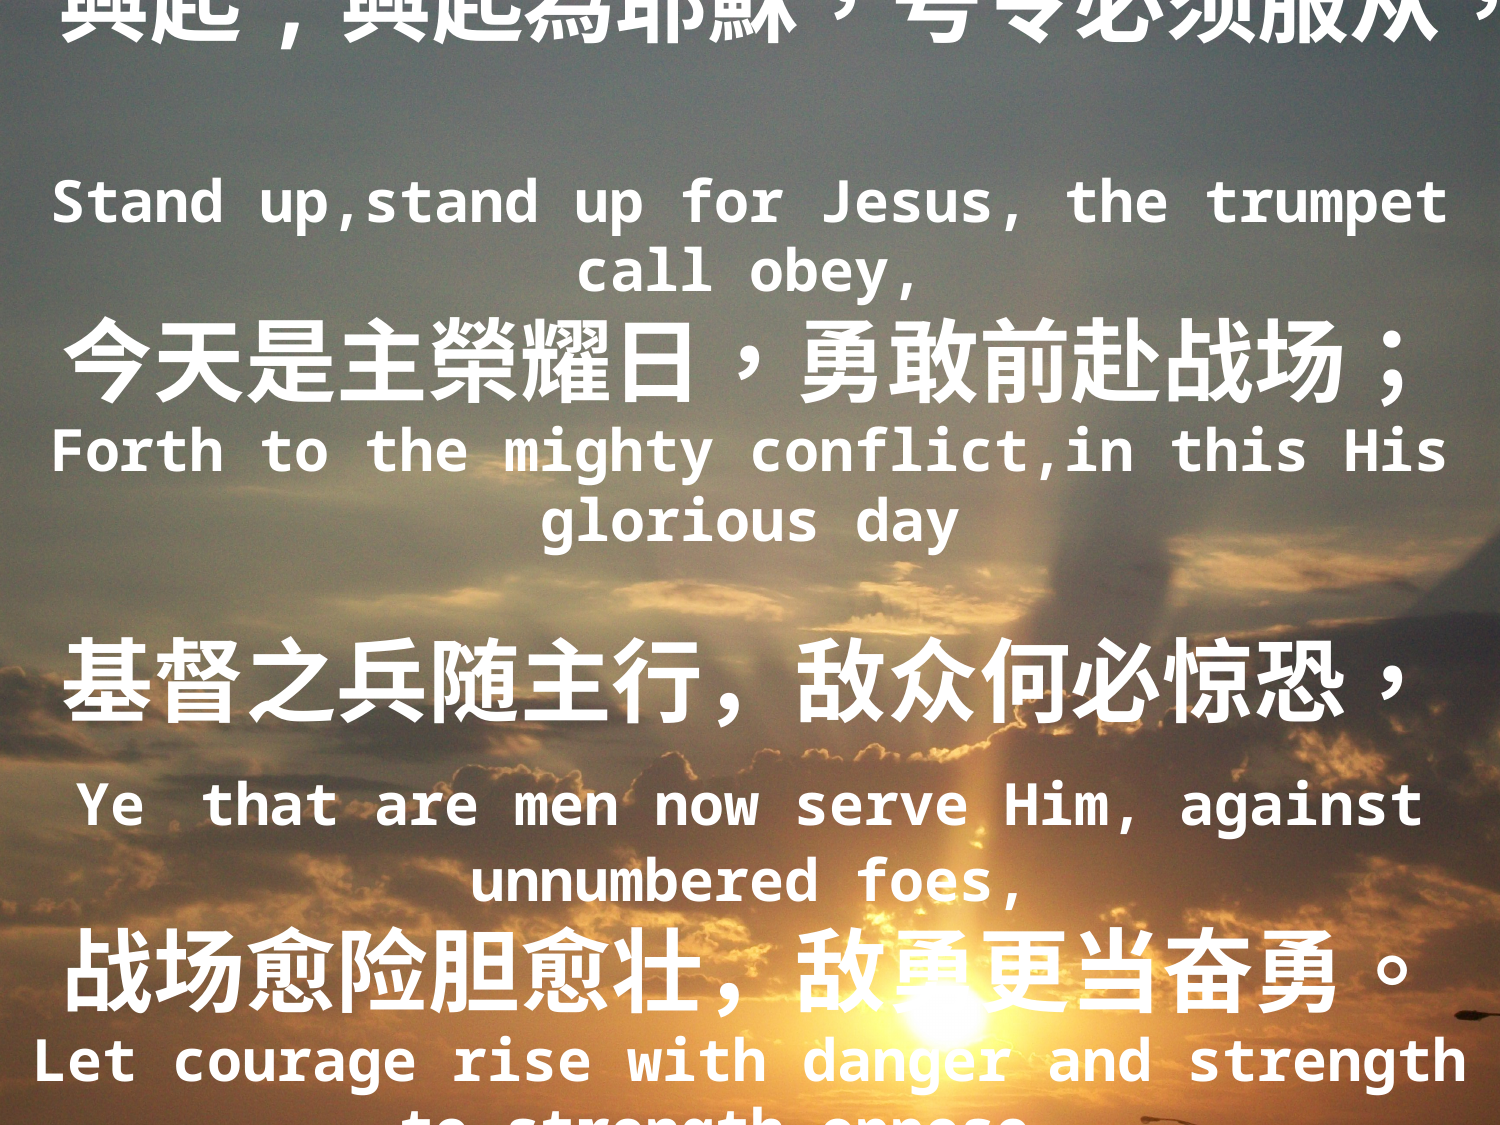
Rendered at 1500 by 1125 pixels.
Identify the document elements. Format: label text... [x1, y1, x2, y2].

picture [0, 0, 1500, 82]
picture [0, 1025, 1500, 1125]
title 興起,興起為耶穌，号令必须服从， Stand up,stand up for Jesus, the trumpet call obey, 今天是主榮耀日，勇敢前赴战场； Forth to the mighty conflict,in this His glorious day 基督之兵随主行，敌众何必惊恐， Ye that are men now serve Him, against unnumbered foes, 战场愈险胆愈壮，敌勇更当奋勇。 Let courage rise with danger and strength to strength oppose . [0, 82, 1500, 1025]
